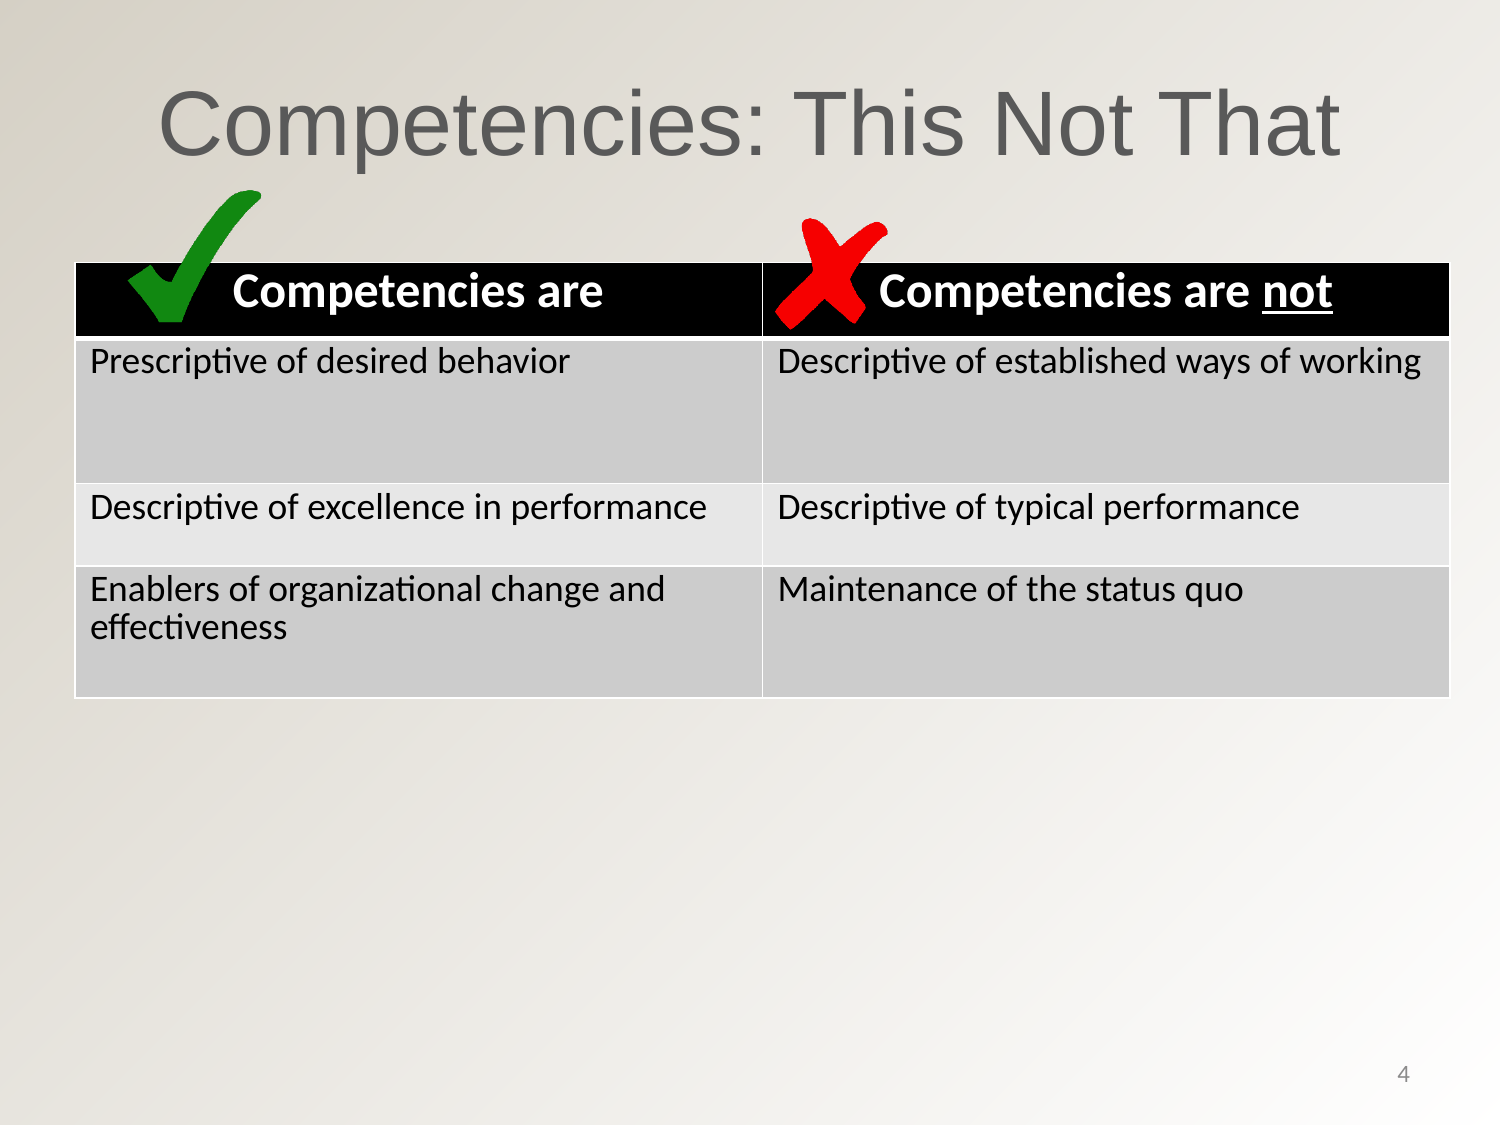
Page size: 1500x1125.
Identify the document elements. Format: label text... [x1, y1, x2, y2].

table_header Competencies are not [889, 263, 1449, 336]
table_cell Descriptive of excellence in performance [76, 484, 762, 565]
table_cell Prescriptive of desired behavior [76, 341, 762, 483]
table_cell Enablers of organizational change and effectiveness [76, 567, 762, 697]
slide_number 4 [1074, 1042, 1425, 1103]
title Competencies: This Not That [75, 24, 1425, 213]
picture [124, 187, 263, 326]
table_header Competencies are not [763, 263, 771, 336]
table_cell Descriptive of typical performance [763, 484, 1449, 565]
table_cell Descriptive of established ways of working [763, 341, 1449, 483]
table_cell Maintenance of the status quo [763, 567, 1449, 697]
table_header Competencies are [76, 263, 762, 336]
picture [774, 216, 888, 330]
